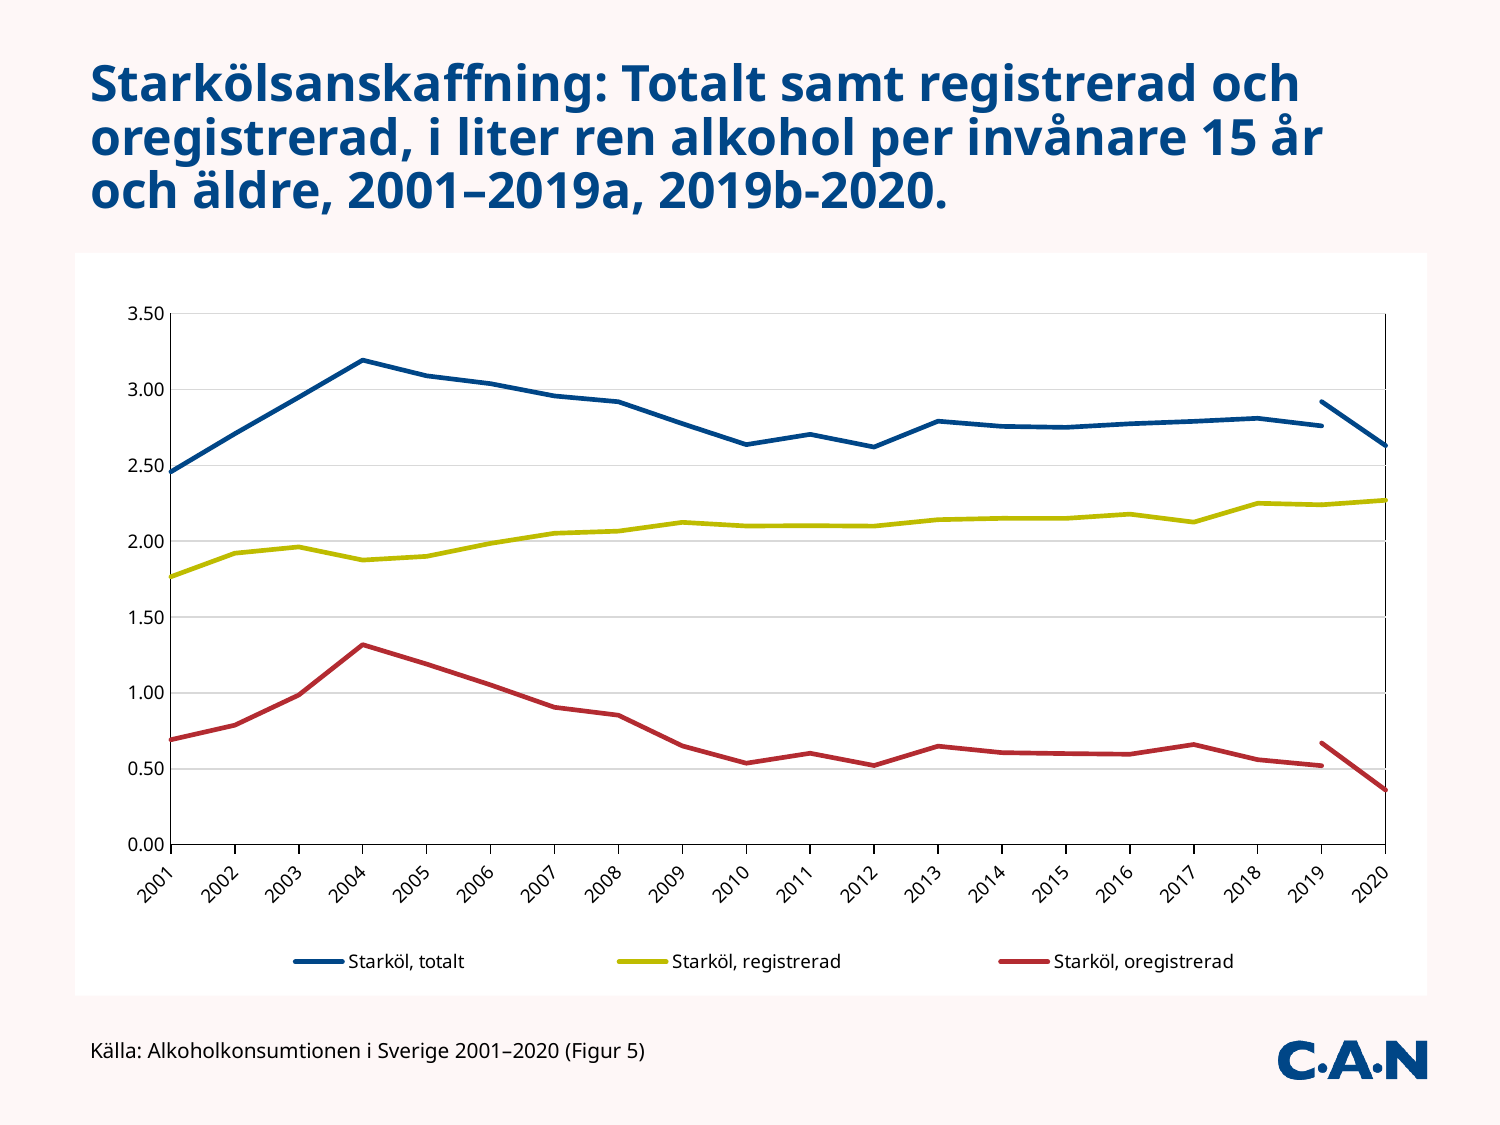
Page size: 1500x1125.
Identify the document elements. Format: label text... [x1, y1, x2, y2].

chart [74, 252, 1428, 996]
list Källa: Alkoholkonsumtionen i Sverige 2001–2020 (Figur 5) [75, 1024, 750, 1080]
picture [1277, 1040, 1428, 1080]
title Starkölsanskaffning: Totalt samt registrerad och oregistrerad, i liter ren alkohol per invånare 15 år och äldre, 2001–2019a, 2019b-2020. [75, 45, 1425, 233]
